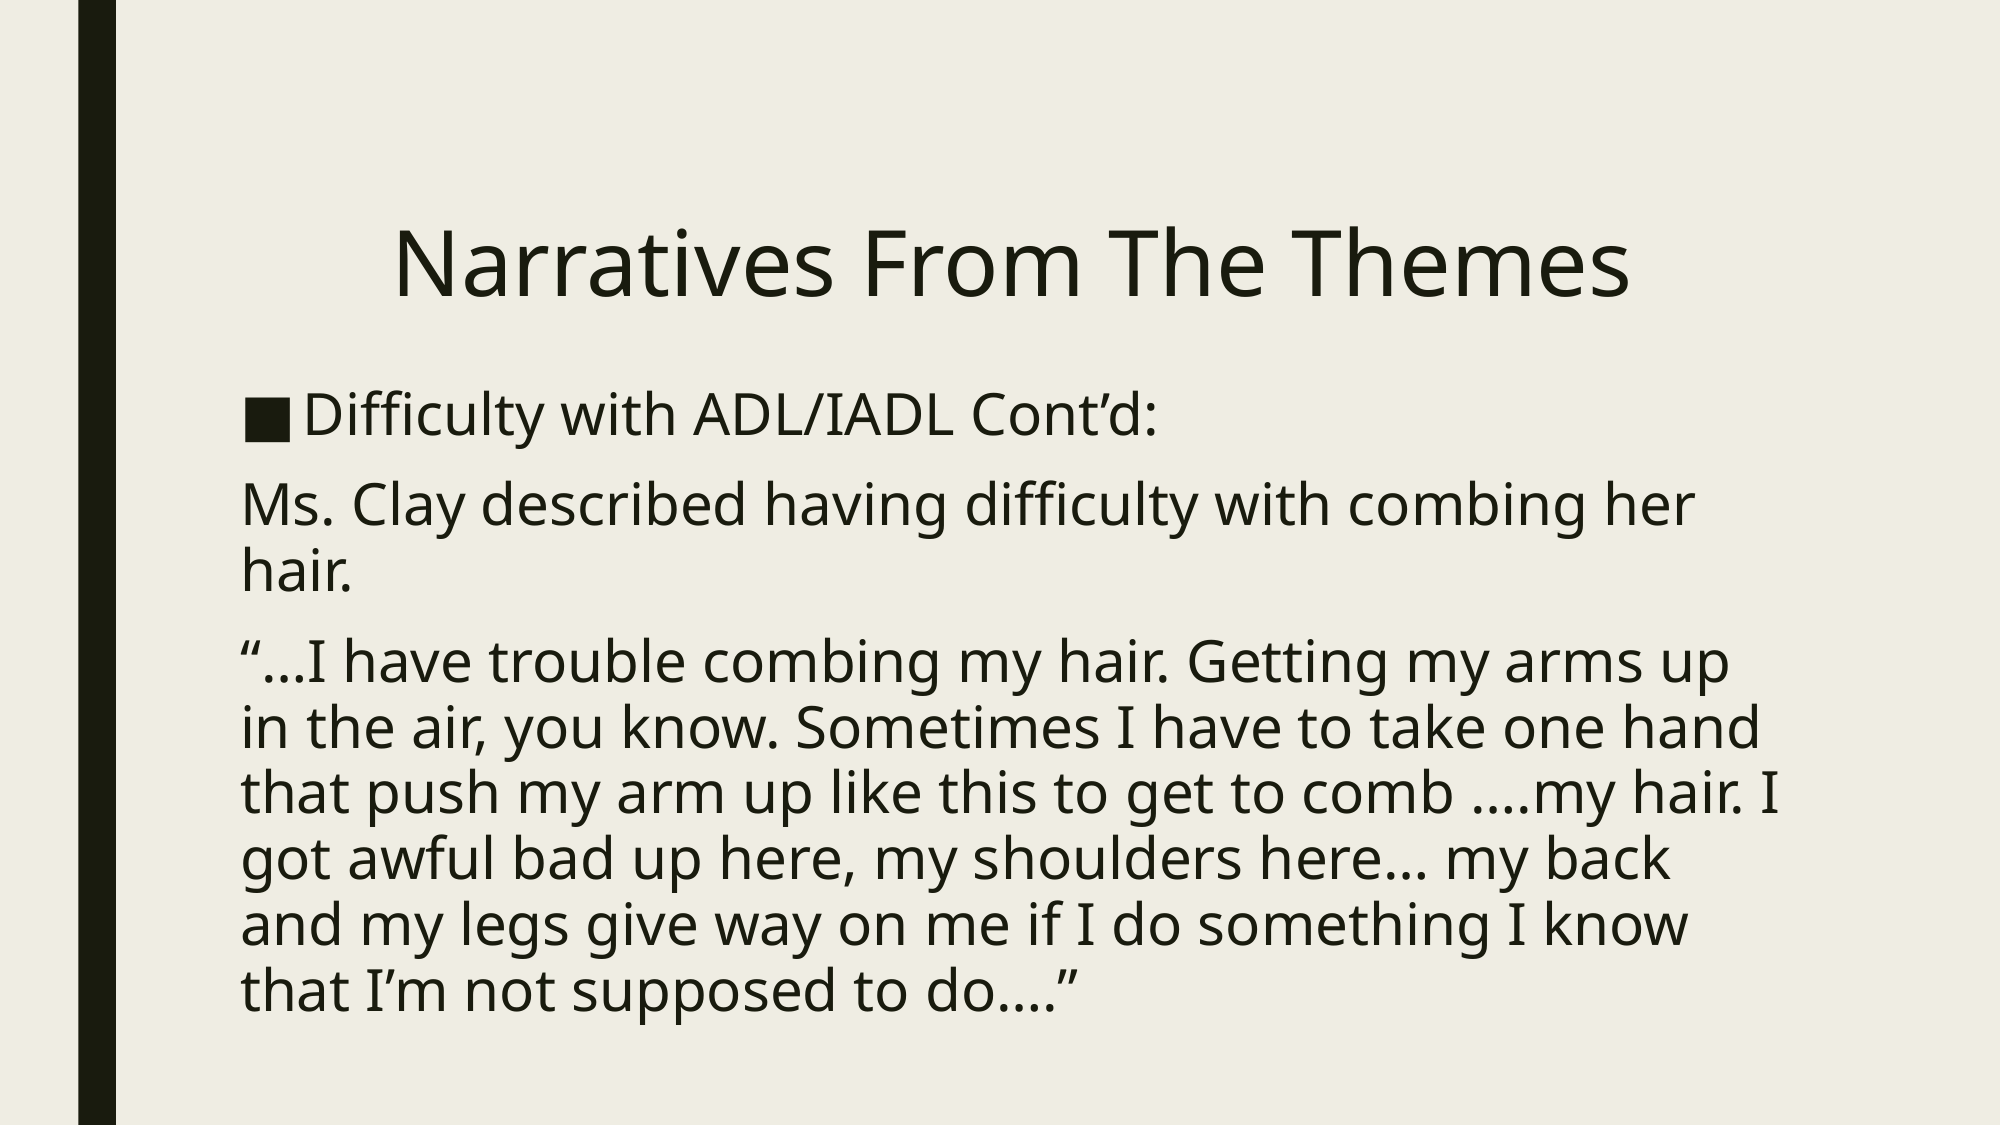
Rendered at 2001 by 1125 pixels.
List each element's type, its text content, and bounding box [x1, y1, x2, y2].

title Narratives From The Themes [225, 112, 1800, 357]
list Difficulty with ADL/IADL Cont’d: Ms. Clay described having difficulty with combing her hair. “…I have trouble combing my hair. Getting my arms up in the air, you know. Sometimes I have to take one hand that push my arm up like this to get to comb ….my hair. I got awful bad up here, my shoulders here… my back and my legs give way on me if I do something I know that I’m not supposed to do….” [225, 375, 1800, 963]
